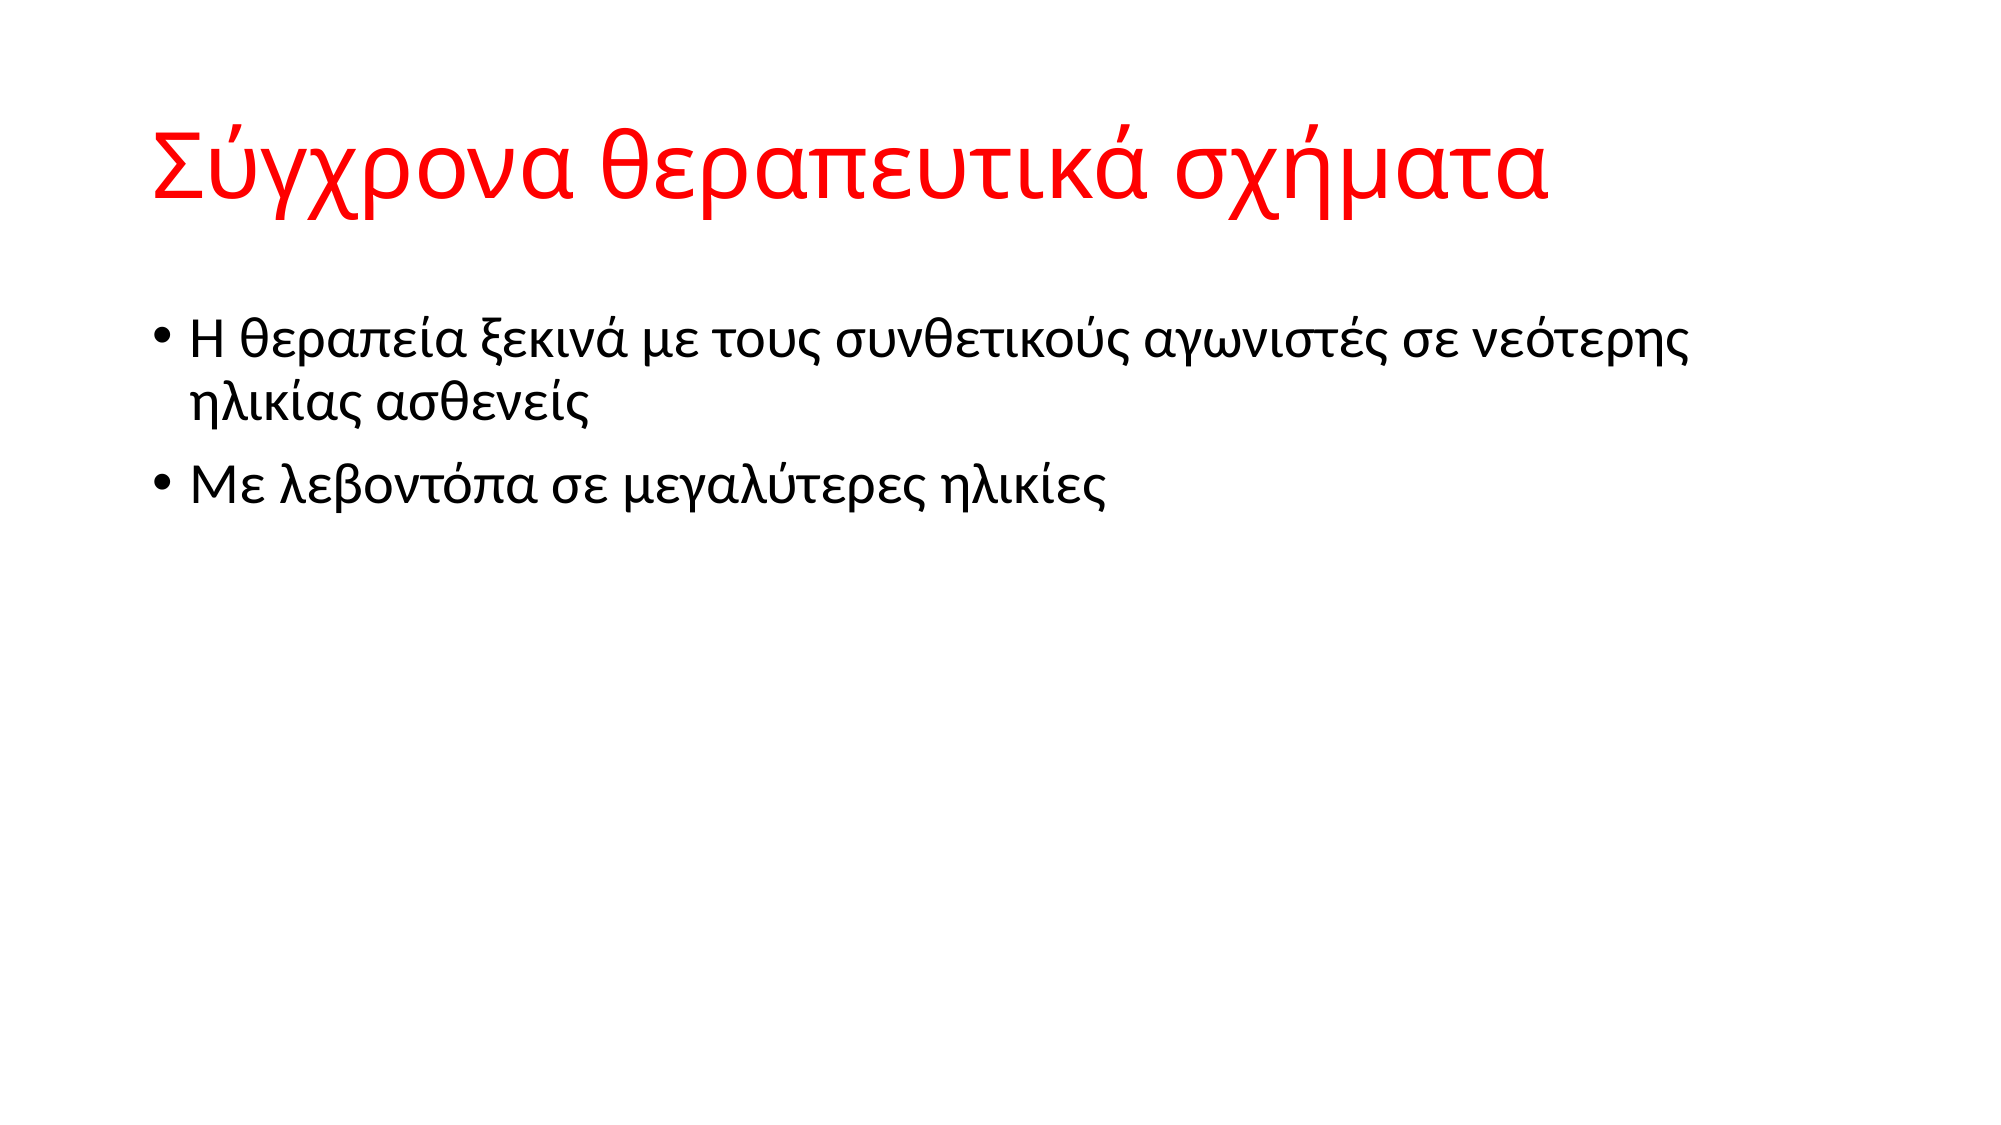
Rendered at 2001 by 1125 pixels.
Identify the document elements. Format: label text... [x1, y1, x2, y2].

title Σύγχρονα θεραπευτικά σχήματα [137, 59, 1863, 278]
list Η θεραπεία ξεκινά με τους συνθετικούς αγωνιστές σε νεότερης ηλικίας ασθενείς Με λεβοντόπα σε μεγαλύτερες ηλικίες [137, 299, 1863, 1014]
